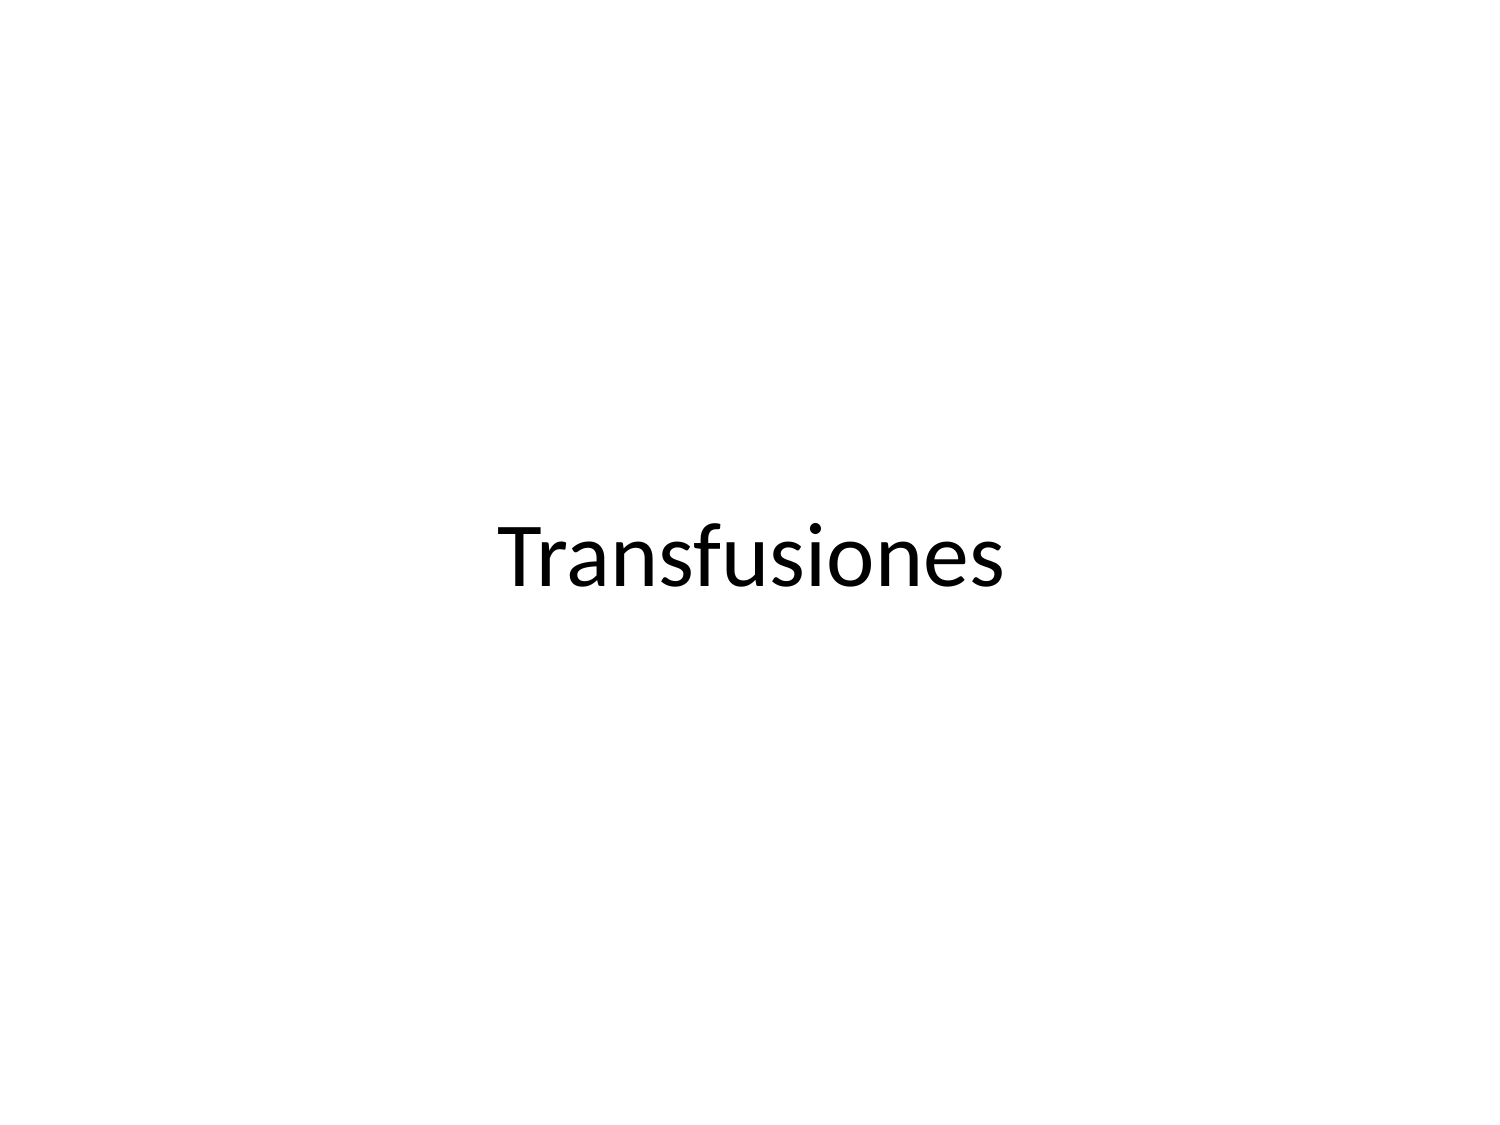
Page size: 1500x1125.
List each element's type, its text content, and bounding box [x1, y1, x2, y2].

title Transfusiones [76, 456, 1427, 644]
